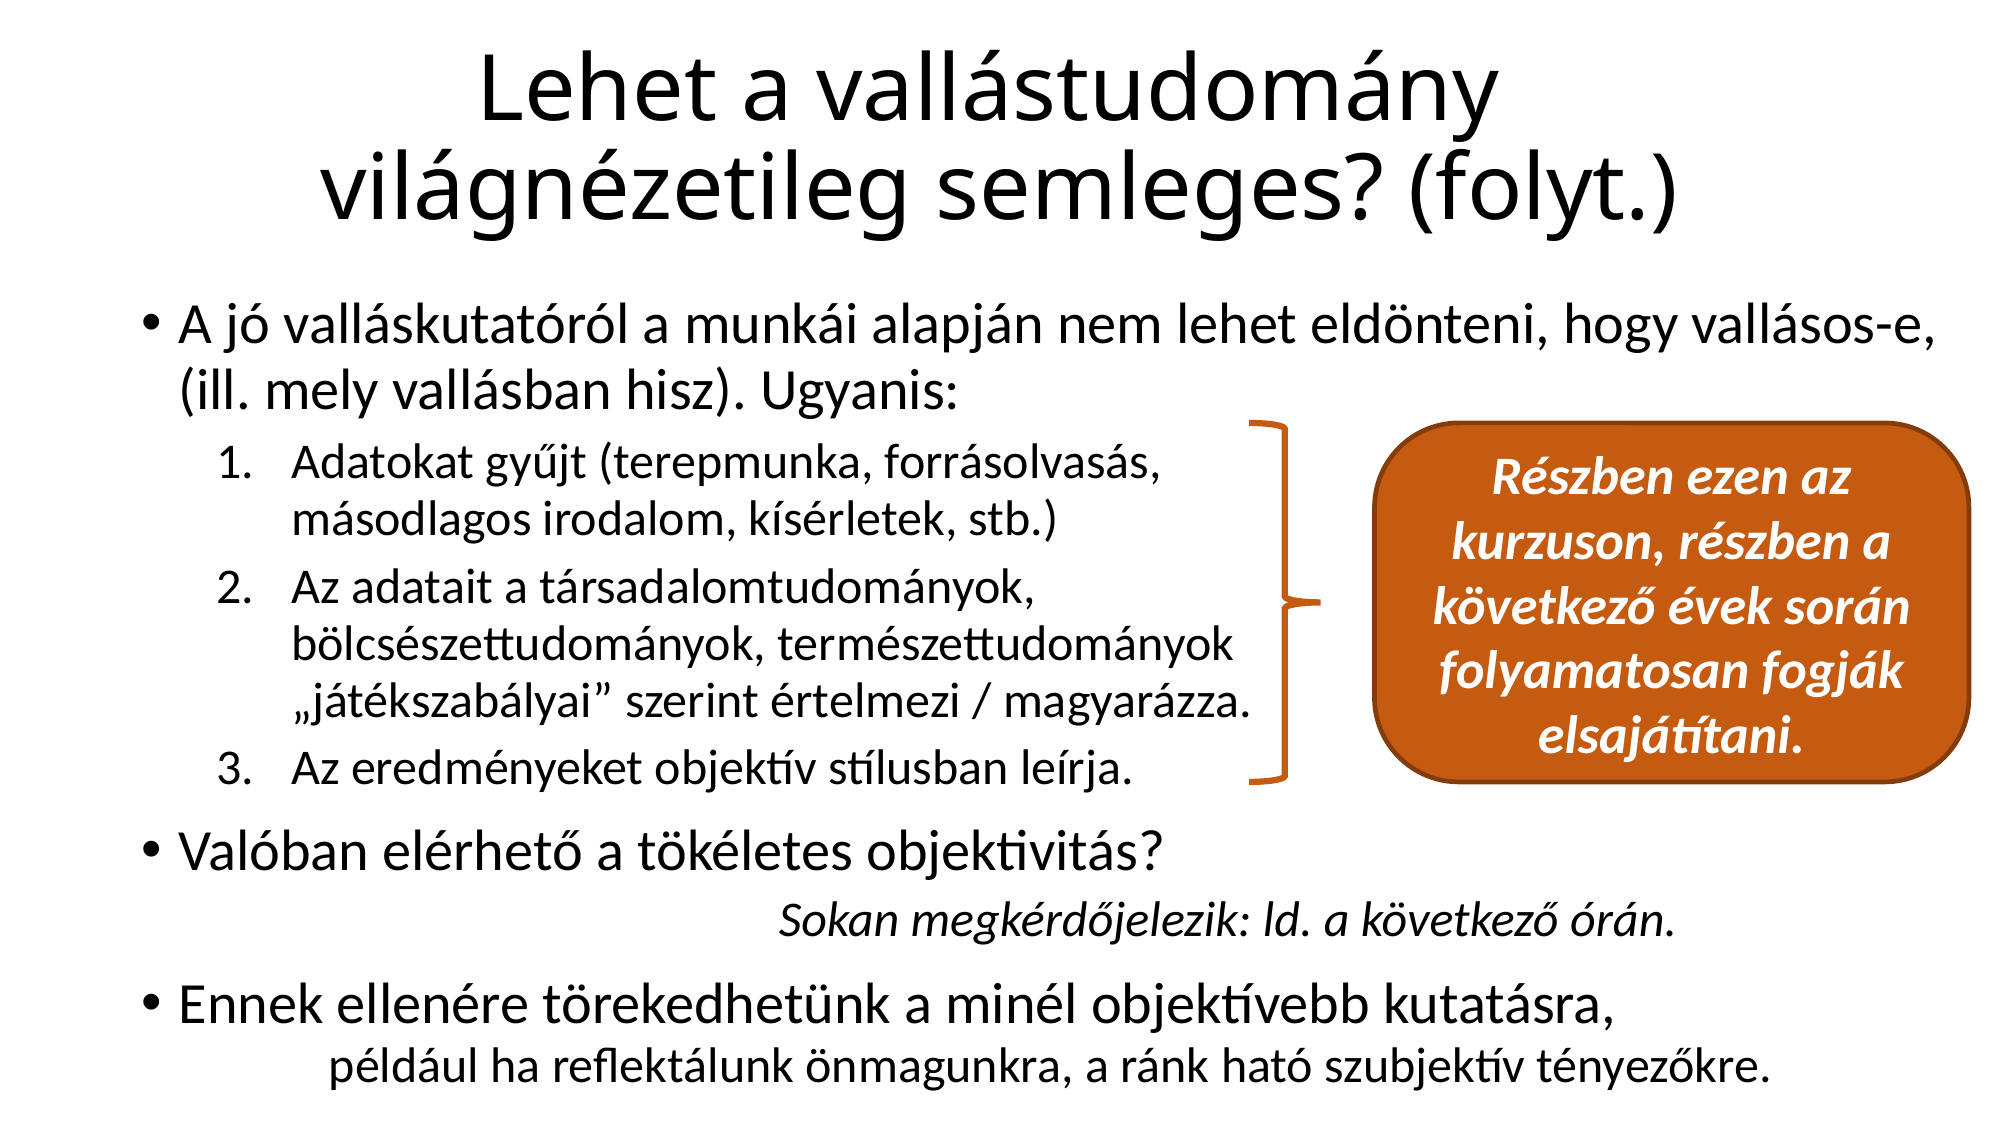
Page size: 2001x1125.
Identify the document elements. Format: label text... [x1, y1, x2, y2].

list A jó valláskutatóról a munkái alapján nem lehet eldönteni, hogy vallásos-e, (ill. mely vallásban hisz). Ugyanis: Adatokat gyűjt (terepmunka, forrásolvasás, másodlagos irodalom, kísérletek, stb.) Az adatait a társadalomtudományok, bölcsészettudományok, természettudományok „játékszabályai” szerint értelmezi / magyarázza. Az eredményeket objektív stílusban leírja. Valóban elérhető a tökéletes objektivitás? Sokan megkérdőjelezik: ld. a következő órán. Ennek ellenére törekedhetünk a minél objektívebb kutatásra, például ha reflektálunk önmagunkra, a ránk ható szubjektív tényezőkre. [126, 282, 1970, 1125]
text_box Részben ezen az kurzuson, részben a következő évek során folyamatosan fogják elsajátítani. [1373, 421, 1970, 783]
title Lehet a vallástudomány világnézetileg semleges? (folyt.) [137, 31, 1863, 249]
text_box [1249, 422, 1321, 783]
